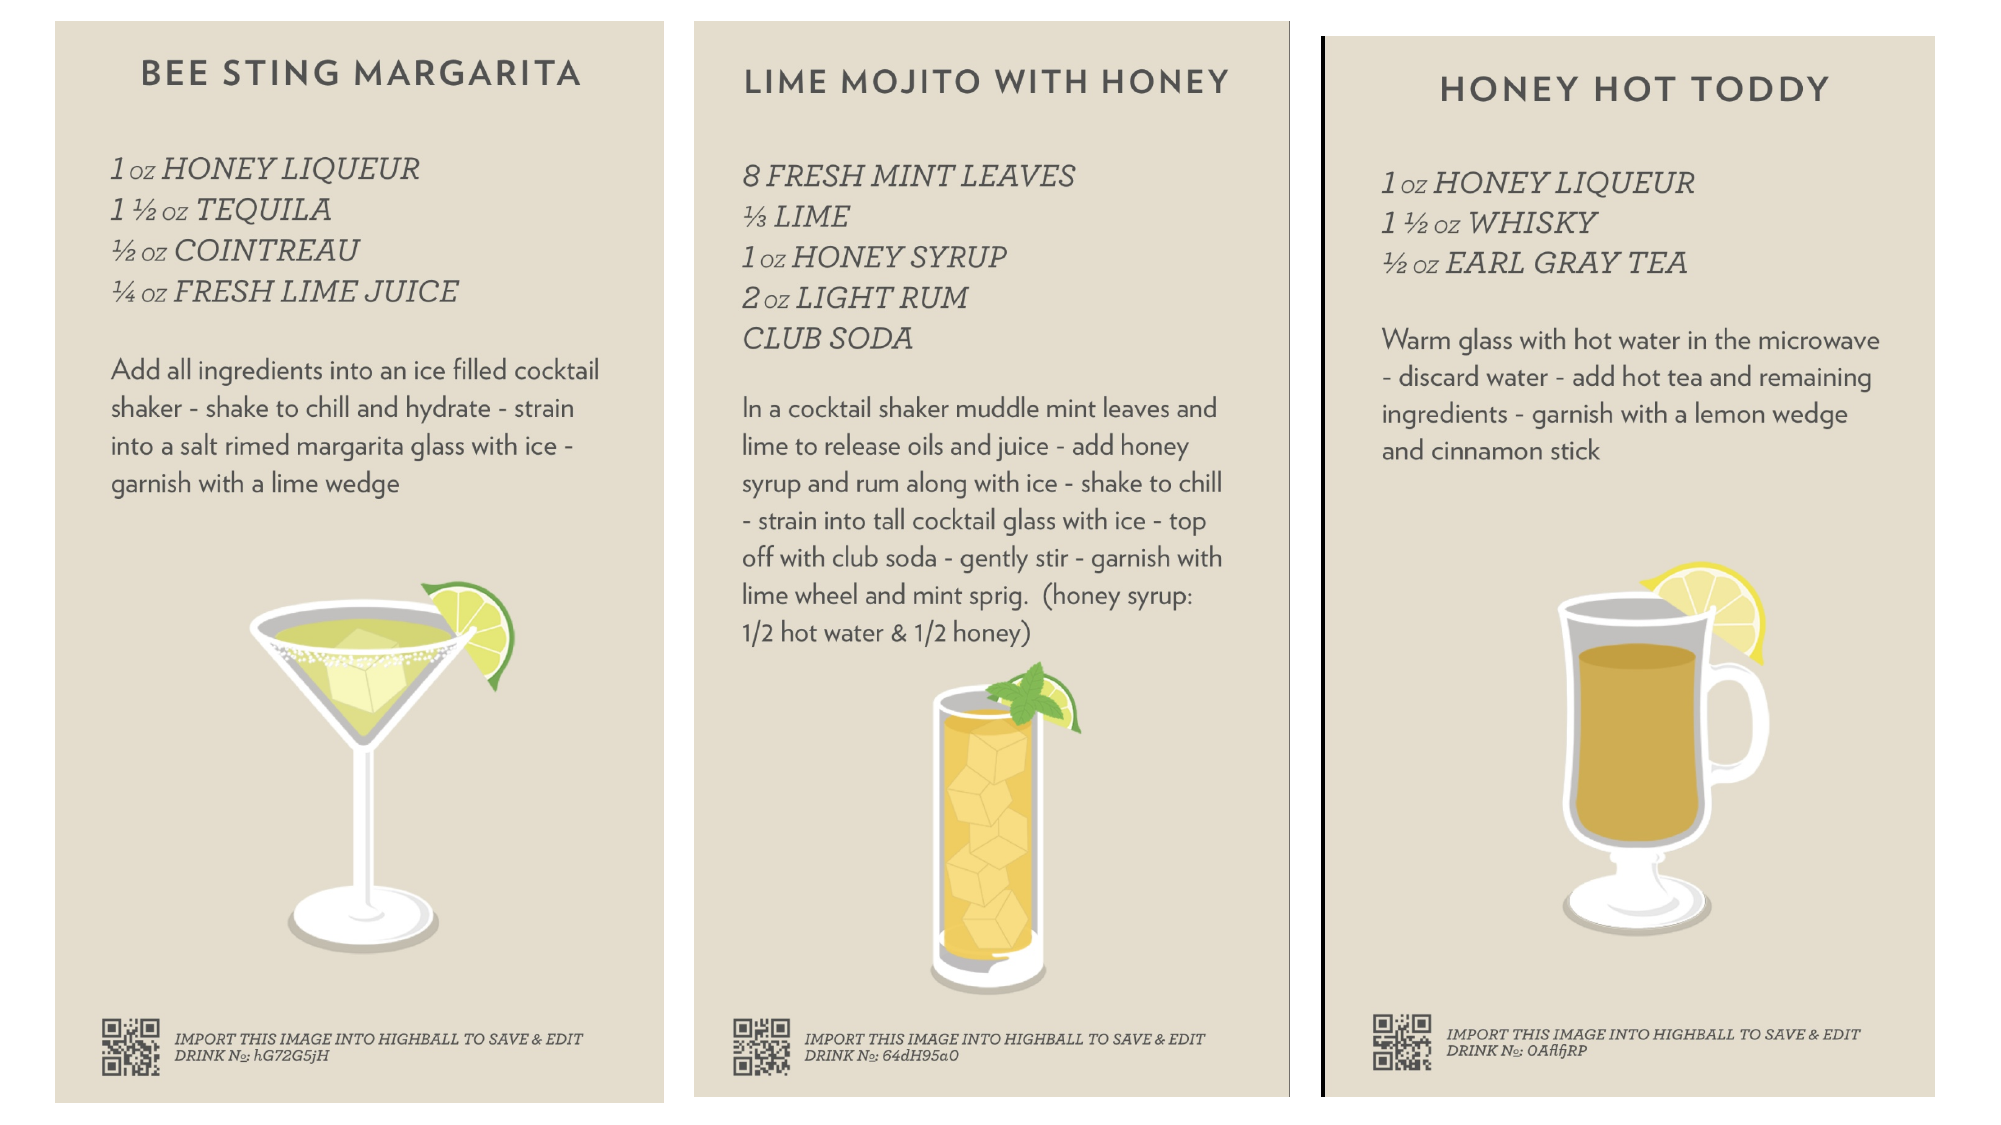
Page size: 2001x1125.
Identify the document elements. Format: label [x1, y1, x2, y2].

picture [55, 21, 664, 1103]
picture [694, 21, 1290, 1098]
picture [1321, 36, 1935, 1097]
